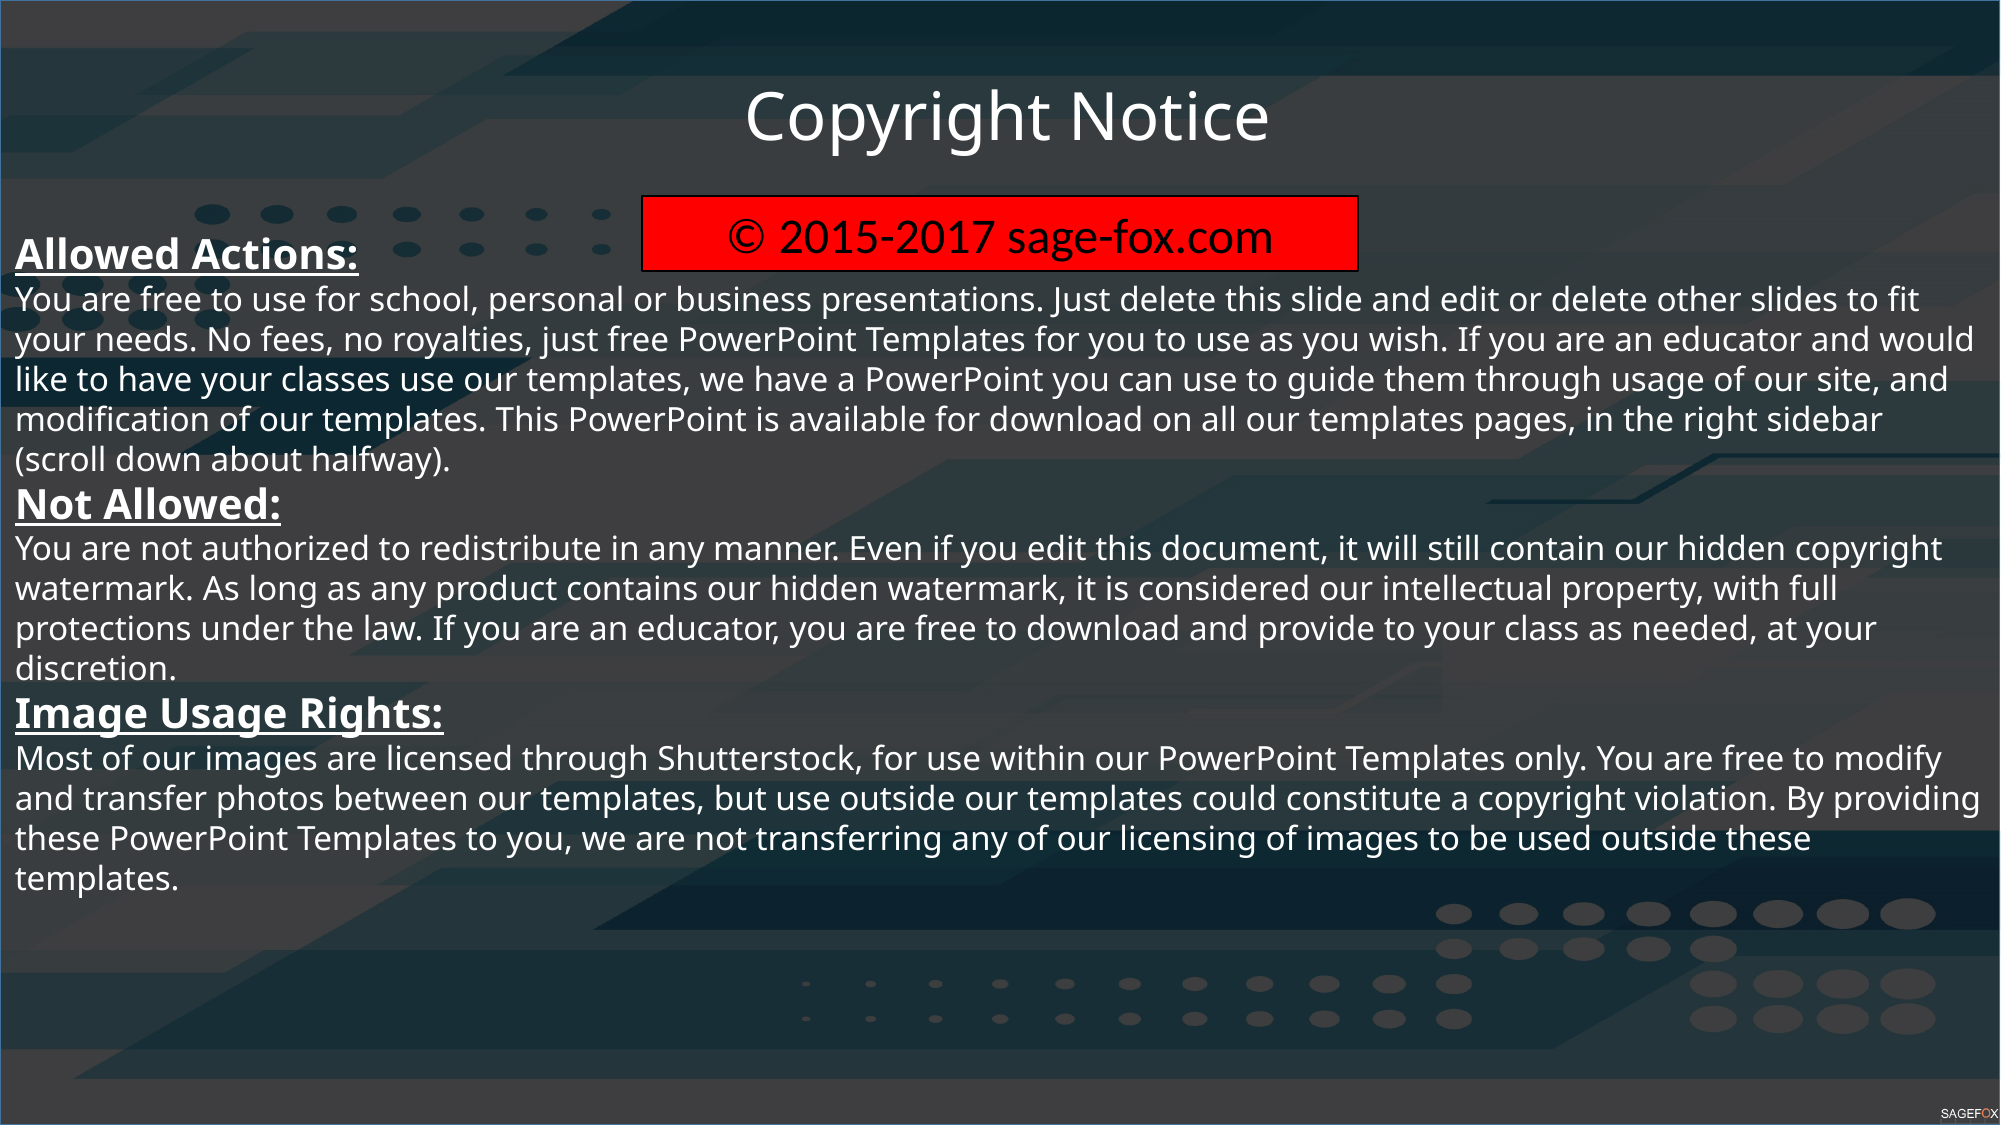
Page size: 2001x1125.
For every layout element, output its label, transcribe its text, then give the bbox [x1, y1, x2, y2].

text_box Allowed Actions: You are free to use for school, personal or business presentations. Just delete this slide and edit or delete other slides to fit your needs. No fees, no royalties, just free PowerPoint Templates for you to use as you wish. If you are an educator and would like to have your classes use our templates, we have a PowerPoint you can use to guide them through usage of our site, and modification of our templates. This PowerPoint is available for download on all our templates pages, in the right sidebar (scroll down about halfway). Not Allowed: You are not authorized to redistribute in any manner. Even if you edit this document, it will still contain our hidden copyright watermark. As long as any product contains our hidden watermark, it is considered our intellectual property, with full protections under the law. If you are an educator, you are free to download and provide to your class as needed, at your discretion. Image Usage Rights: Most of our images are licensed through Shutterstock, for use within our PowerPoint Templates only. You are free to modify and transfer photos between our templates, but use outside our templates could constitute a copyright violation. By providing these PowerPoint Templates to you, we are not transferring any of our licensing of images to be used outside these templates. [0, 0, 2000, 1125]
title Copyright Notice [493, 60, 1524, 178]
text_box © 2015-2017 sage-fox.com [641, 196, 1358, 272]
